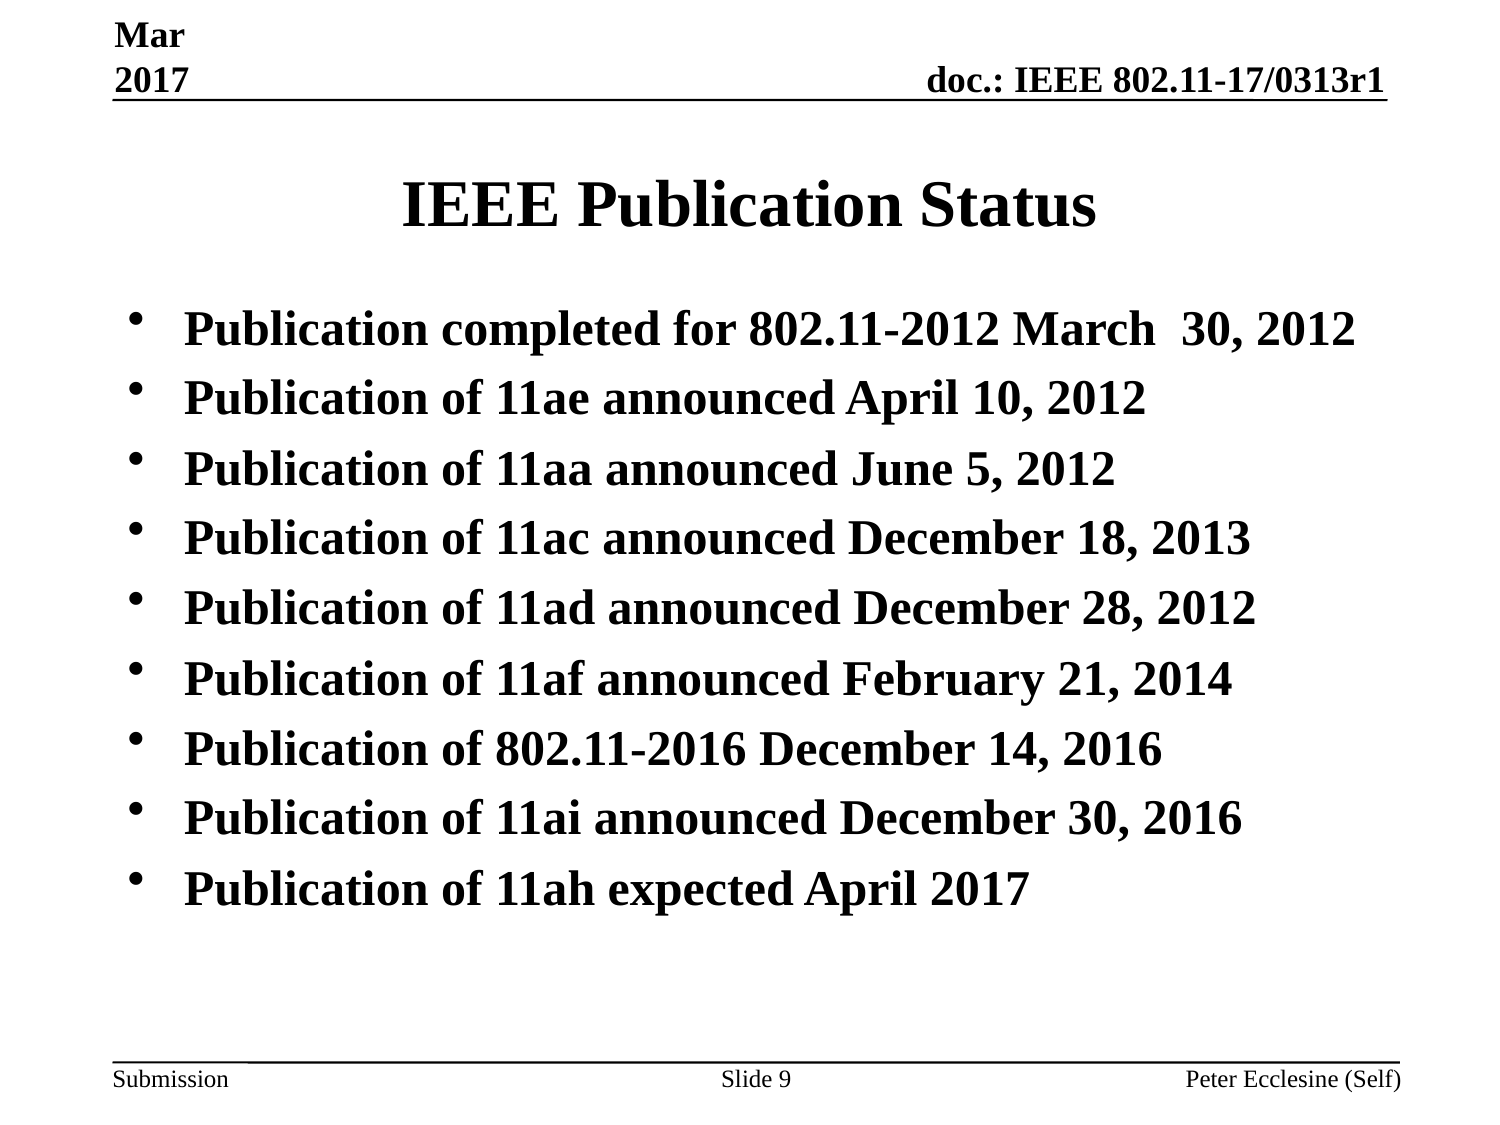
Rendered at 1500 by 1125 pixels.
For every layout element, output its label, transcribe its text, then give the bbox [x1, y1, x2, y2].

slide_number Slide 9 [720, 1061, 792, 1093]
footer Peter Ecclesine (Self) [1181, 1061, 1402, 1093]
list Publication completed for 802.11-2012 March 30, 2012 Publication of 11ae announced April 10, 2012 Publication of 11aa announced June 5, 2012 Publication of 11ac announced December 18, 2013 Publication of 11ad announced December 28, 2012 Publication of 11af announced February 21, 2014 Publication of 802.11-2016 December 14, 2016 Publication of 11ai announced December 30, 2016 Publication of 11ah expected April 2017 [112, 287, 1388, 1051]
title IEEE Publication Status [112, 112, 1388, 287]
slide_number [114, 54, 265, 101]
